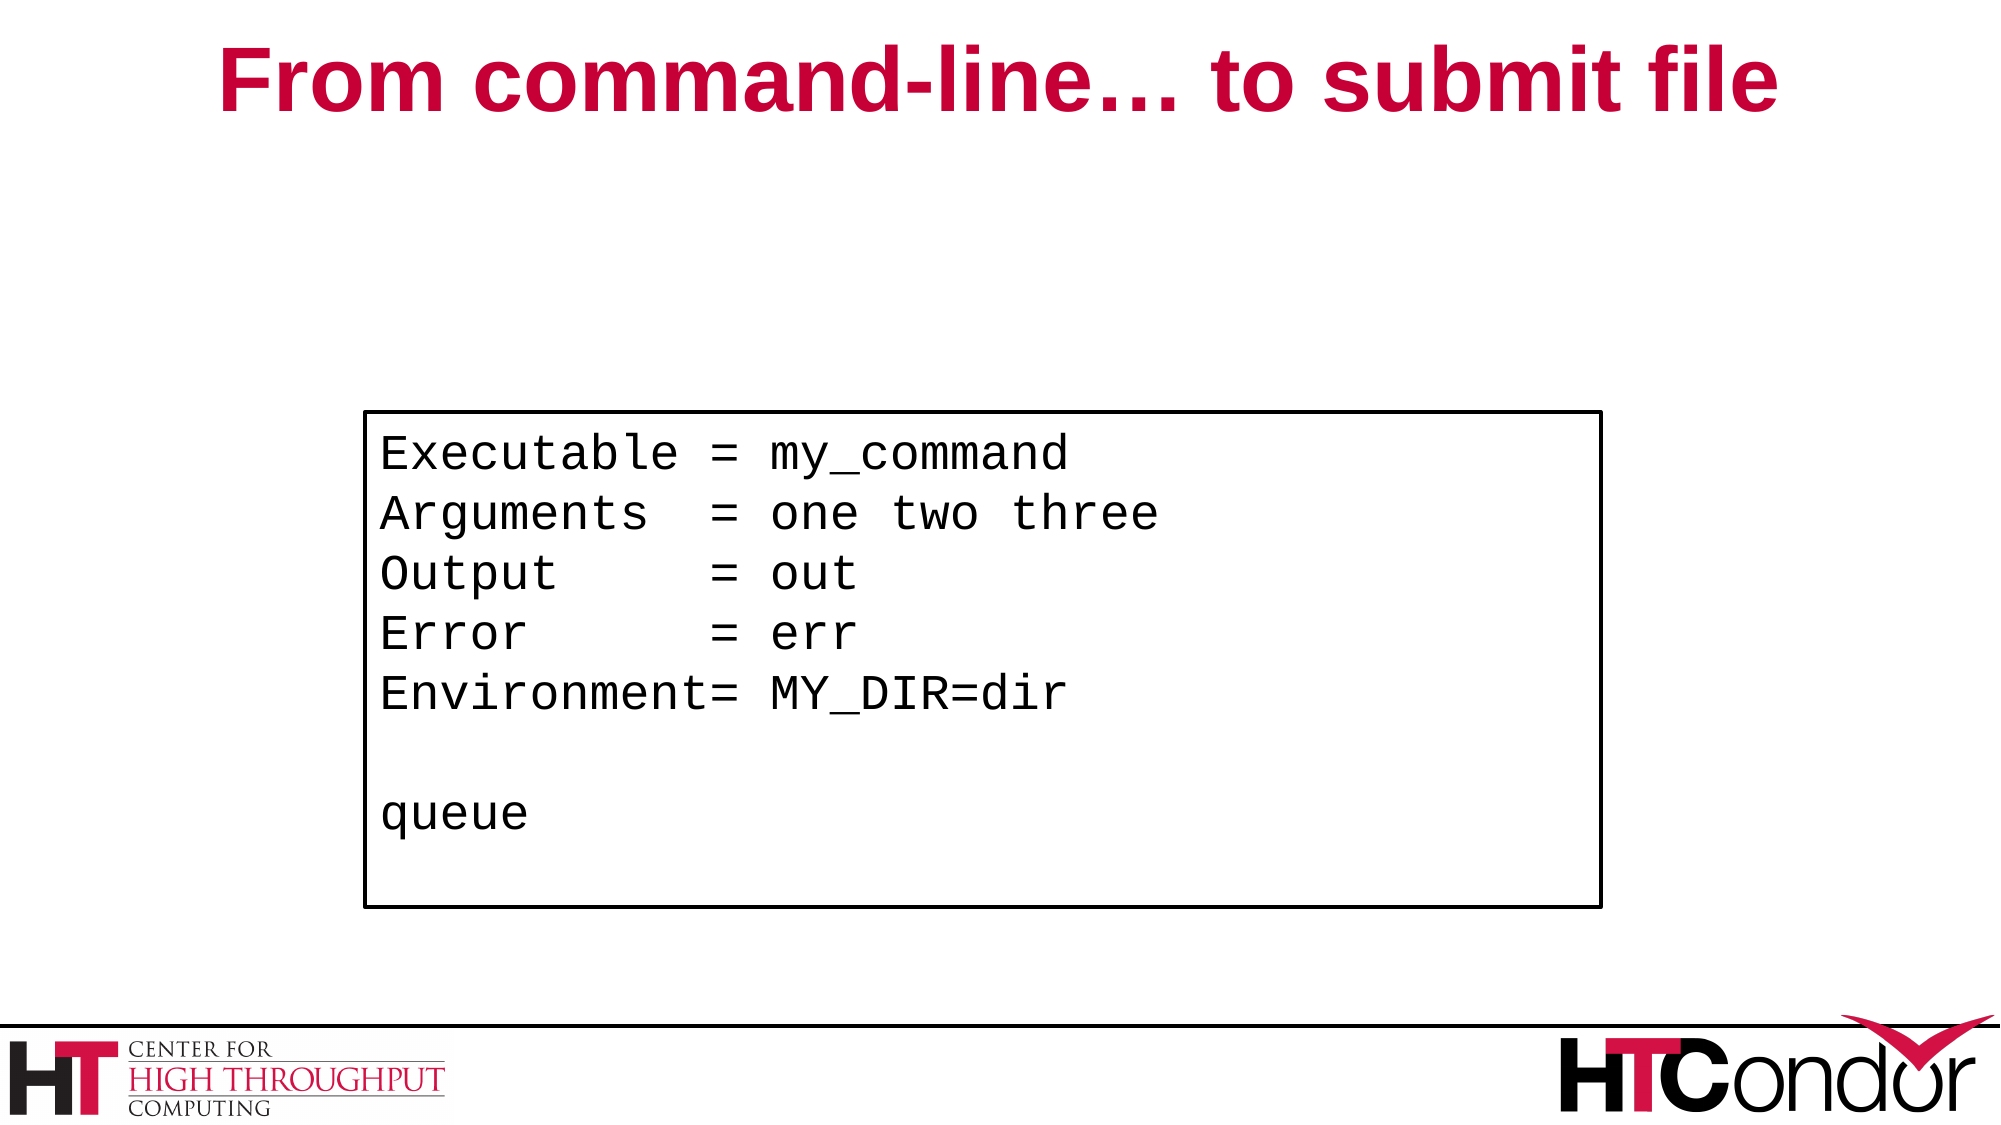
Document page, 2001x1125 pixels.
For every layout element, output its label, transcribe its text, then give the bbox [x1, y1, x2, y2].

title From command-line… to submit file [0, 0, 2000, 150]
picture [1555, 1014, 2000, 1119]
text_box Executable = my_command Arguments = one two three Output = out Error = err Environment= MY_DIR=dir queue [364, 412, 1601, 907]
picture [0, 1029, 454, 1125]
